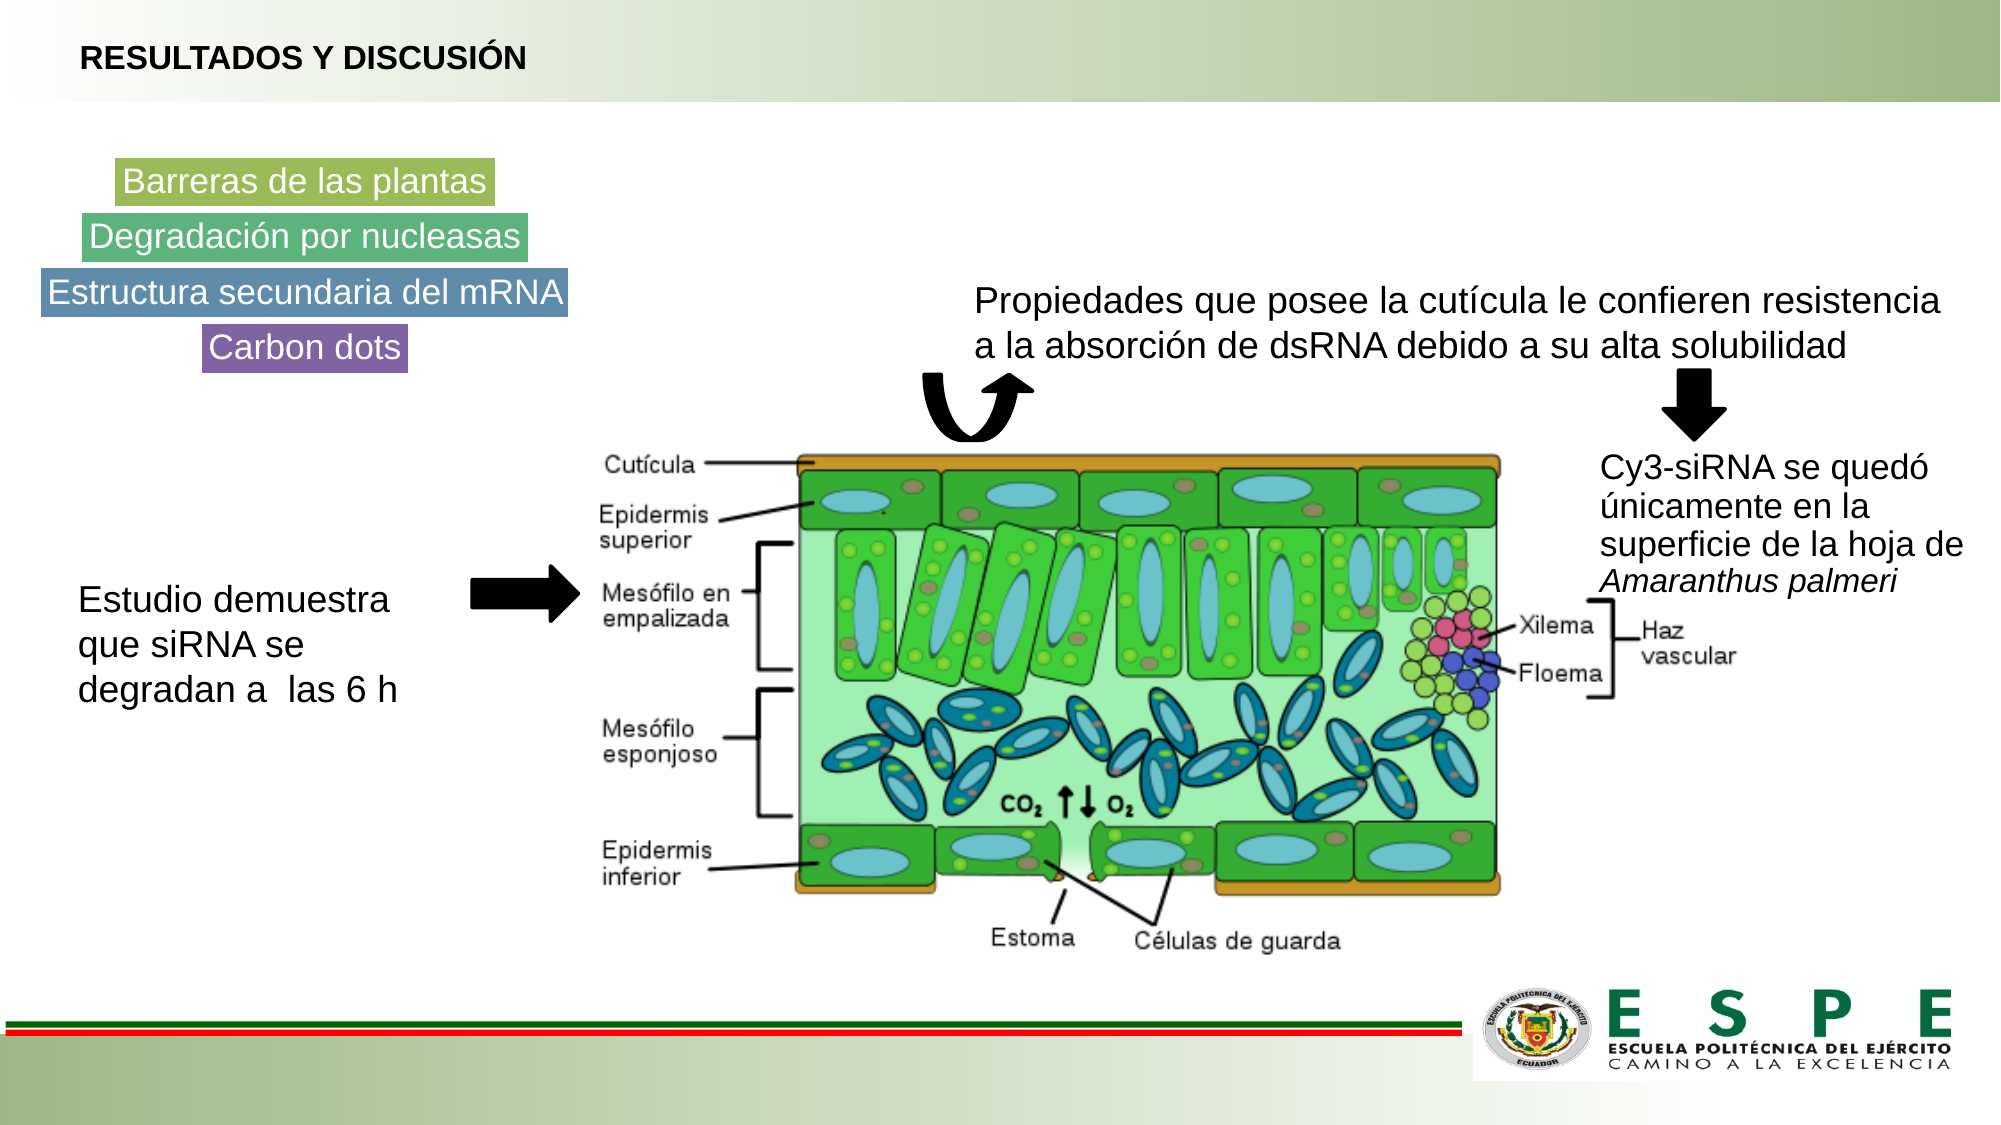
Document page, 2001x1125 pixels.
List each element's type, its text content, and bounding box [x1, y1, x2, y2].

text_box [922, 372, 1035, 441]
text_box RESULTADOS Y DISCUSIÓN [64, 29, 674, 85]
text_box Estudio demuestra que siRNA se degradan a las 6 h [63, 567, 458, 718]
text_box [16, 154, 594, 375]
text_box Cy3-siRNA se quedó únicamente en la superficie de la hoja de Amaranthus palmeri [1589, 363, 2000, 686]
picture [592, 443, 1751, 962]
text_box Propiedades que posee la cutícula le confieren resistencia a la absorción de dsRNA debido a su alta solubilidad [959, 268, 1960, 374]
text_box [470, 564, 581, 623]
picture [1472, 976, 1977, 1081]
text_box [1661, 368, 1727, 441]
